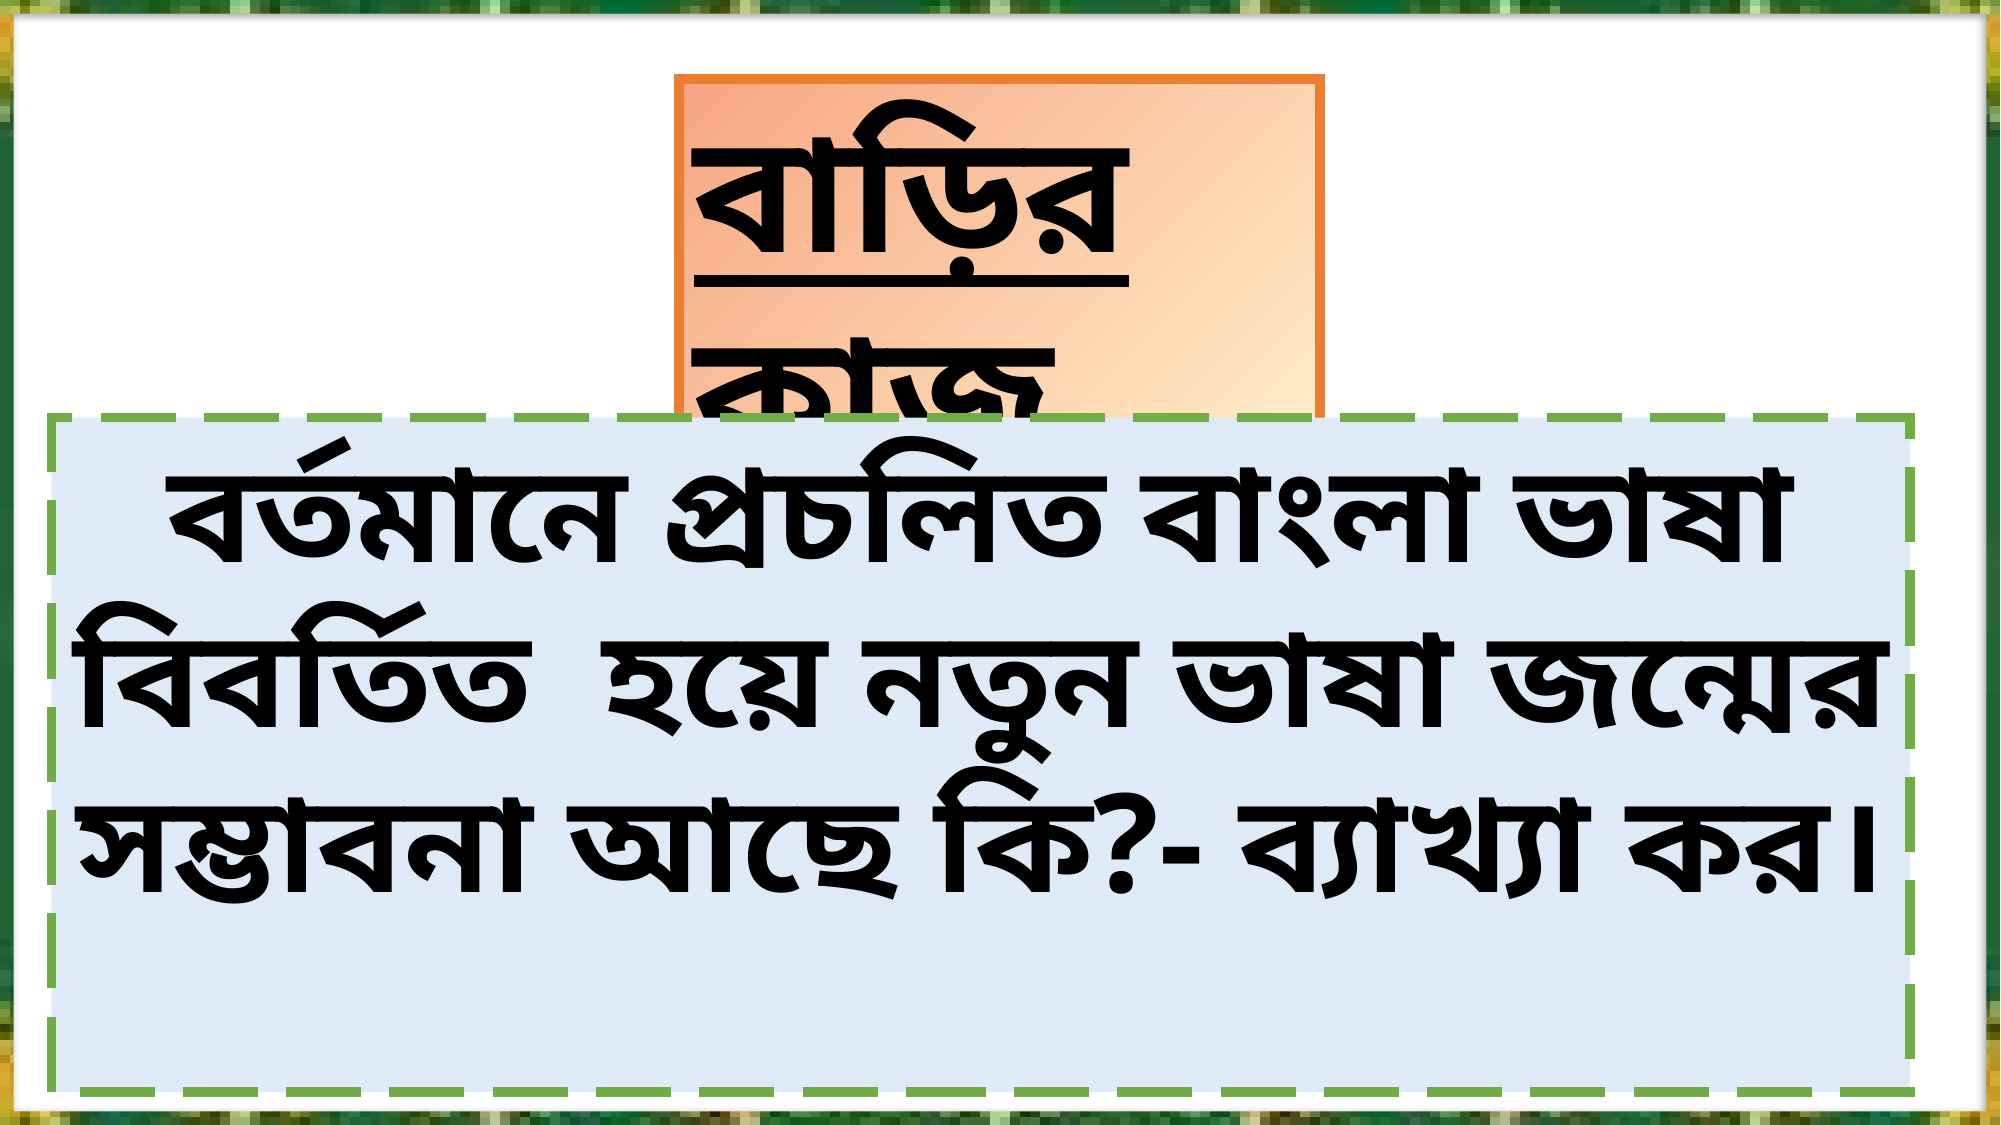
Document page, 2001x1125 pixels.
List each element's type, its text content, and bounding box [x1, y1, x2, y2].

text_box বাড়ির কাজ [679, 78, 1321, 417]
picture [0, 0, 2000, 1125]
text_box বর্তমানে প্রচলিত বাংলা ভাষা বিবর্তিত হয়ে নতুন ভাষা জন্মের সম্ভাবনা আছে কি?- ব্যাখ্যা কর। [51, 417, 1911, 1093]
